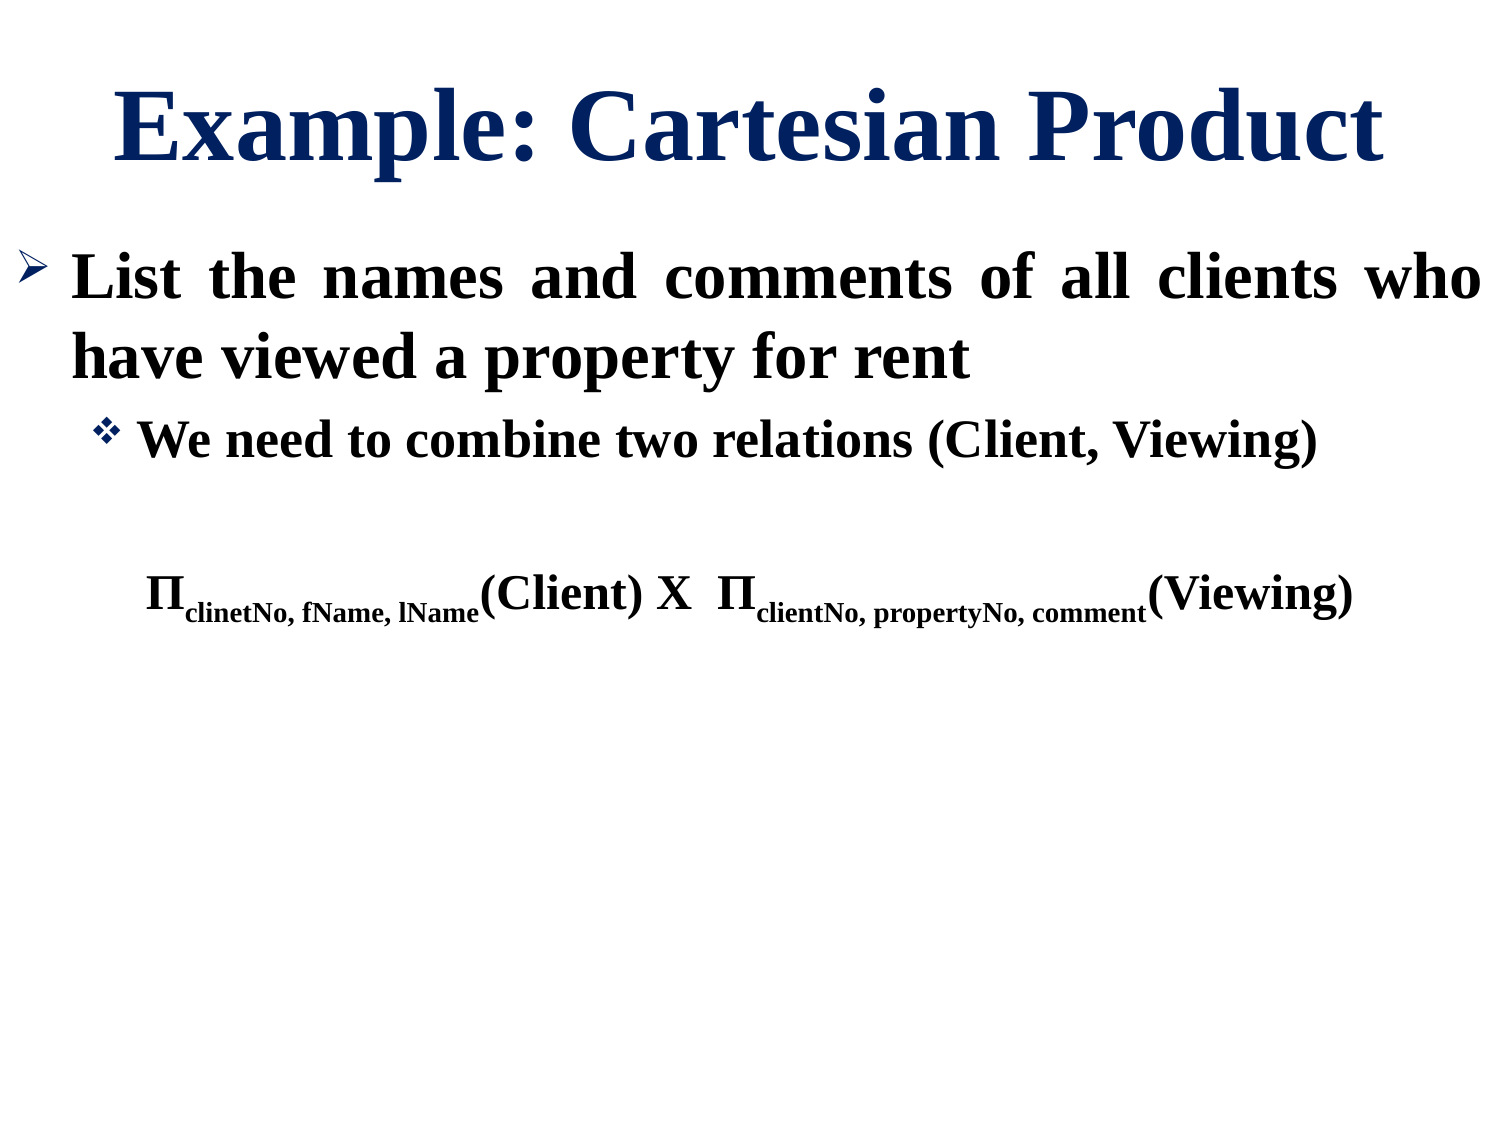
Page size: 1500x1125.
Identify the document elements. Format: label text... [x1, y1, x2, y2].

title Example: Cartesian Product [0, 37, 1500, 200]
text_box List the names and comments of all clients who have viewed a property for rent We need to combine two relations (Client, Viewing) ΠclinetNo, fName, lName(Client) X ΠclientNo, propertyNo, comment(Viewing) [0, 224, 1500, 1125]
